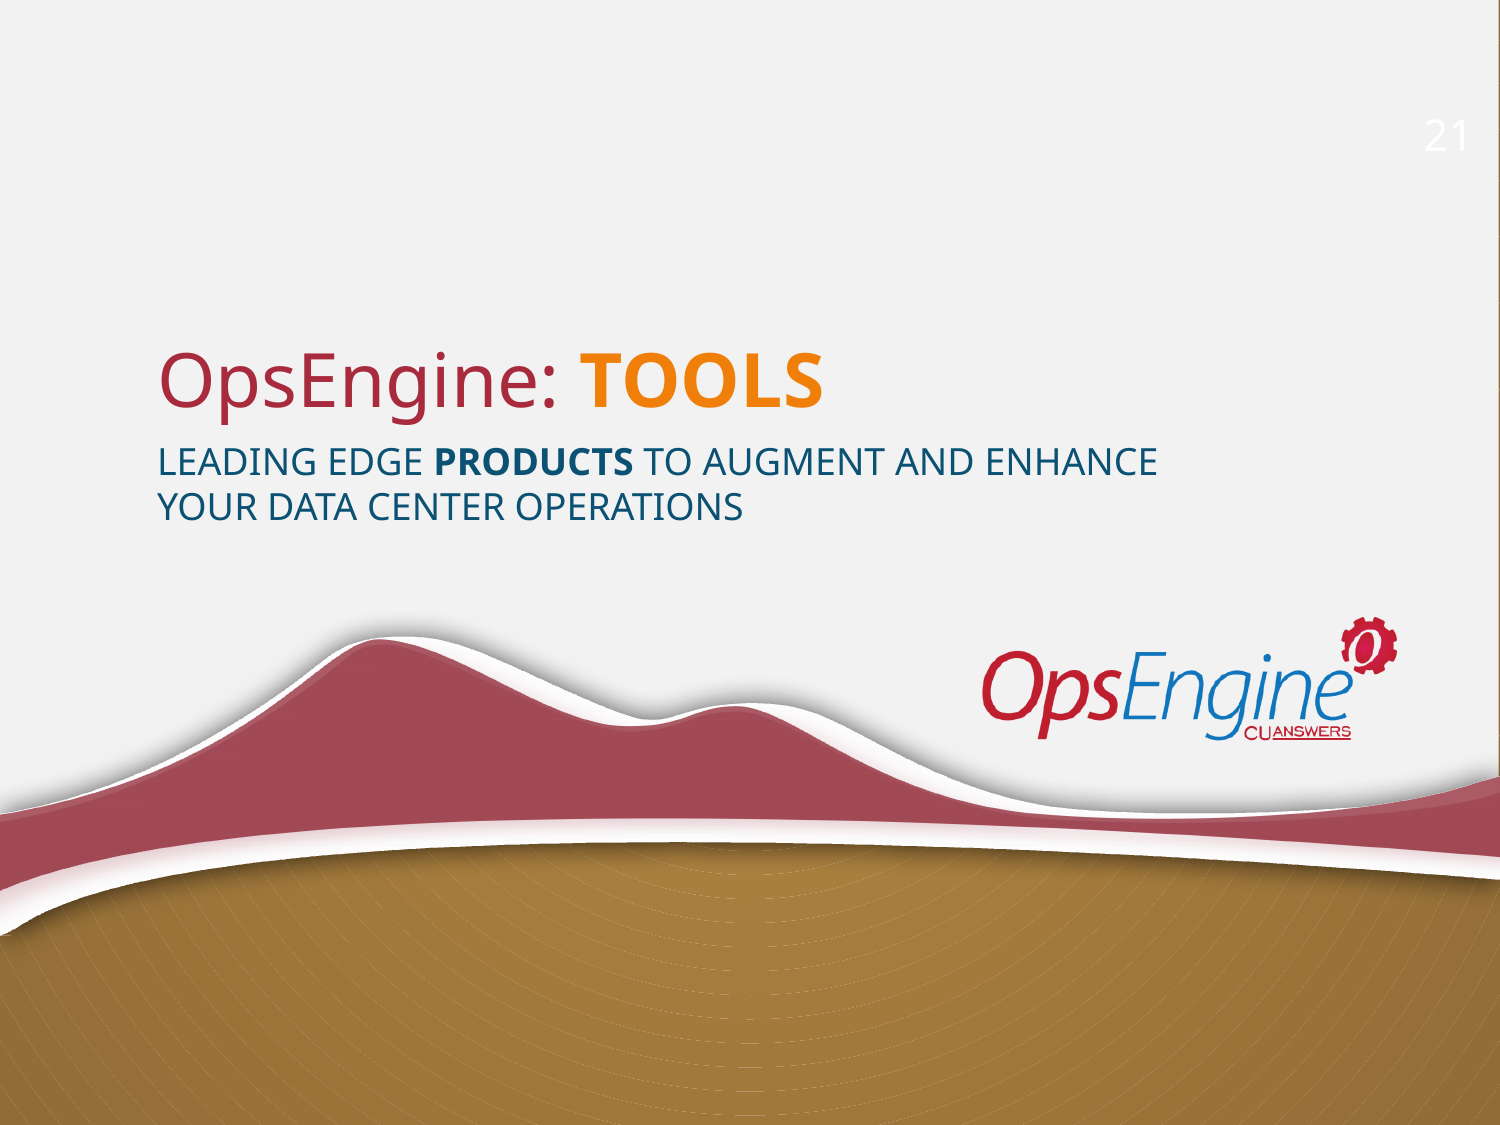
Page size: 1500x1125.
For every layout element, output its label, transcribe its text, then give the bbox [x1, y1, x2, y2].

title OpsEngine: TOOLS [142, 208, 1228, 430]
picture [977, 616, 1398, 744]
subtitle Leading edge products to augment and enhance your data center operations [142, 430, 1228, 572]
slide_number 21 [1396, 48, 1500, 175]
